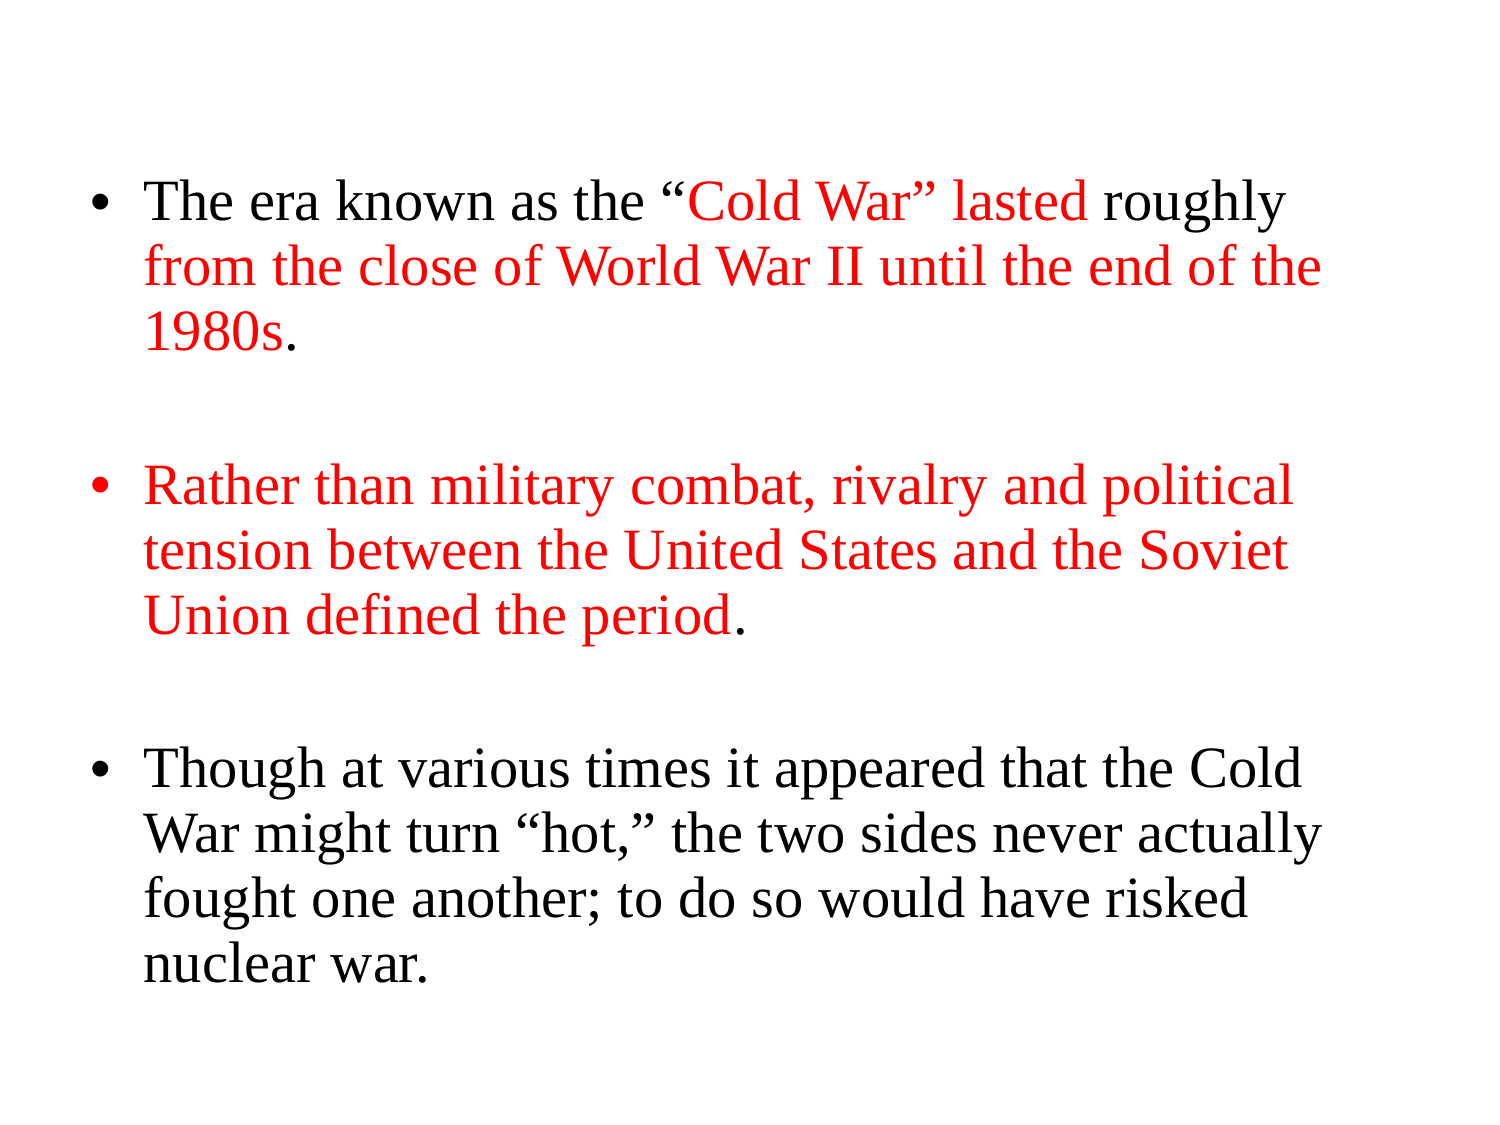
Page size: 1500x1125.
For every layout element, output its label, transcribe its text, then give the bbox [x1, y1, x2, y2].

list The era known as the “Cold War” lasted roughly from the close of World War II until the end of the 1980s. Rather than military combat, rivalry and political tension between the United States and the Soviet Union defined the period. Though at various times it appeared that the Cold War might turn “hot,” the two sides never actually fought one another; to do so would have risked nuclear war. [75, 160, 1425, 1005]
